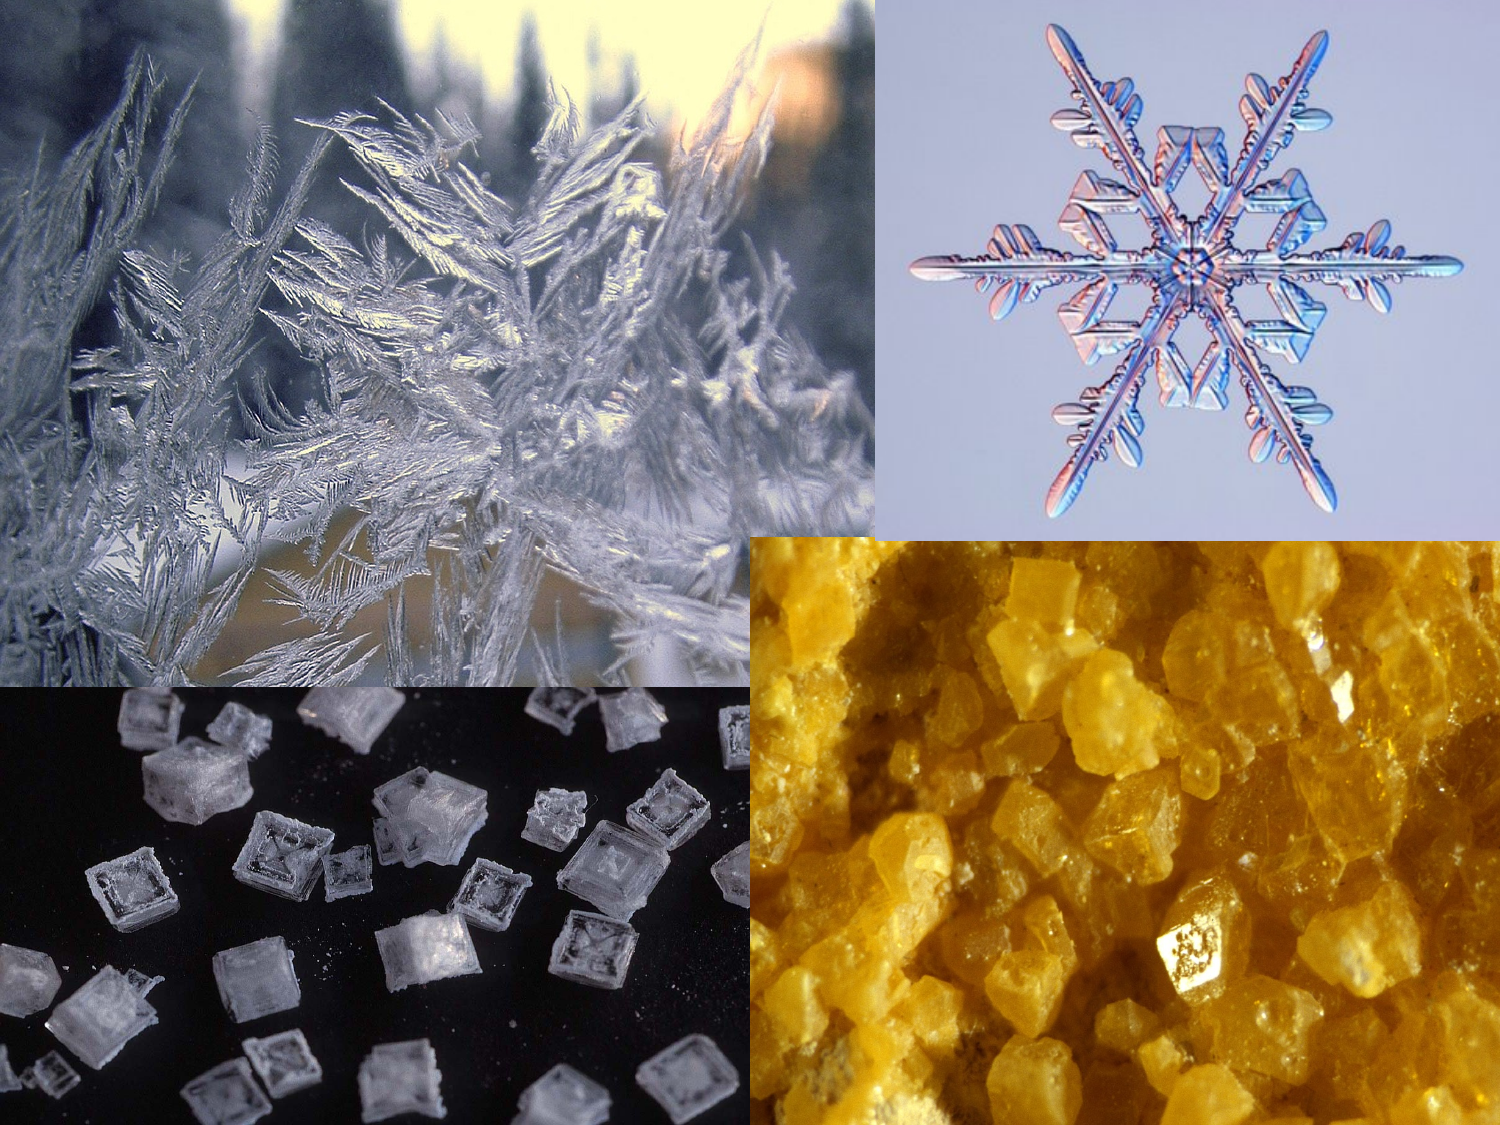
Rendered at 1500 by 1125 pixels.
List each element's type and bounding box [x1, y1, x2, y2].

picture [0, 0, 1500, 1125]
list [874, 0, 1500, 541]
